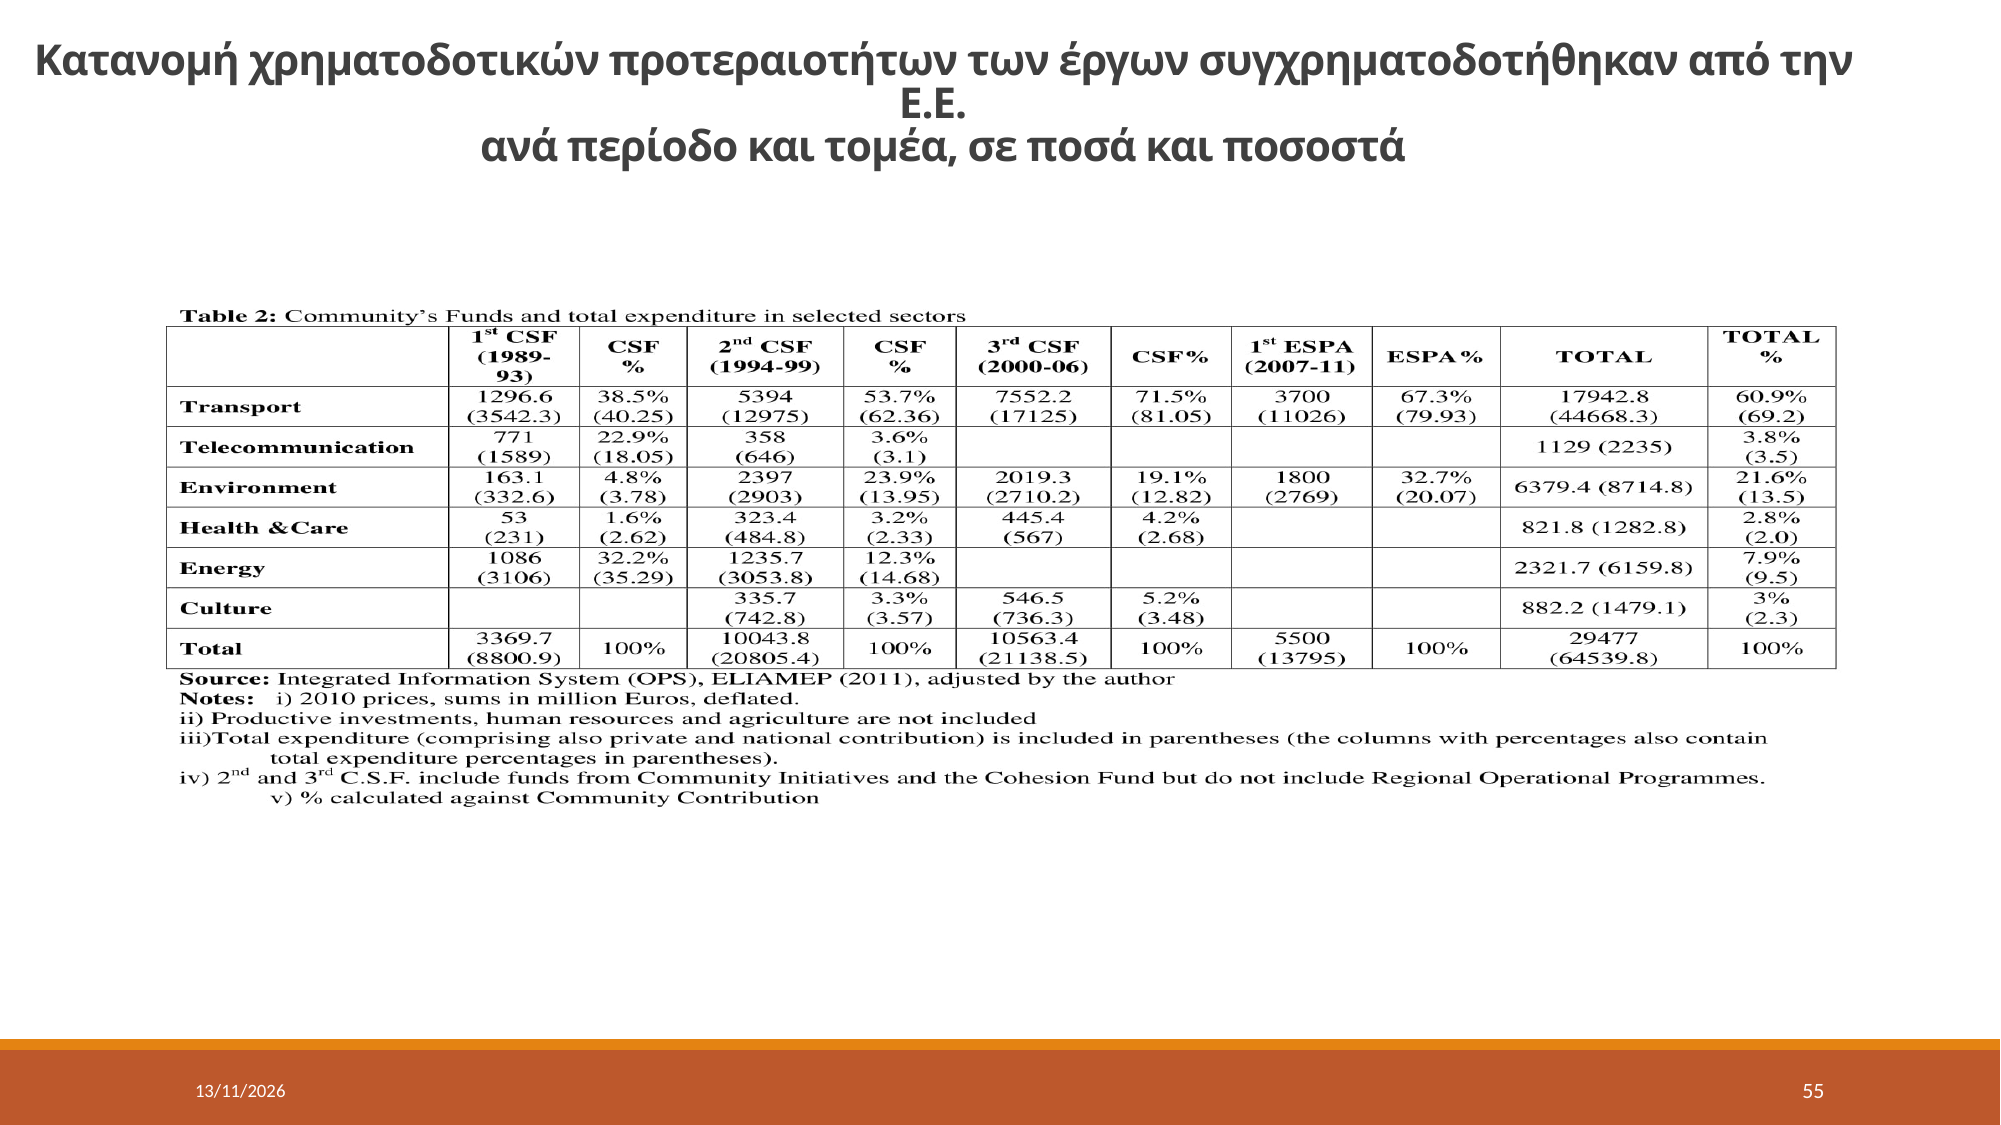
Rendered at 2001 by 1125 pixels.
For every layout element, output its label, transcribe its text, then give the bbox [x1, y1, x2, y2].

slide_number 55 [1624, 1059, 1840, 1120]
title Κατανομή χρηματοδοτικών προτεραιοτήτων των έργων συγχρηματοδοτήθηκαν από την Ε.Ε. ανά περίοδο και τομέα, σε ποσά και ποσοστά [0, 32, 1886, 178]
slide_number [180, 1059, 586, 1120]
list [10, 177, 1971, 1032]
